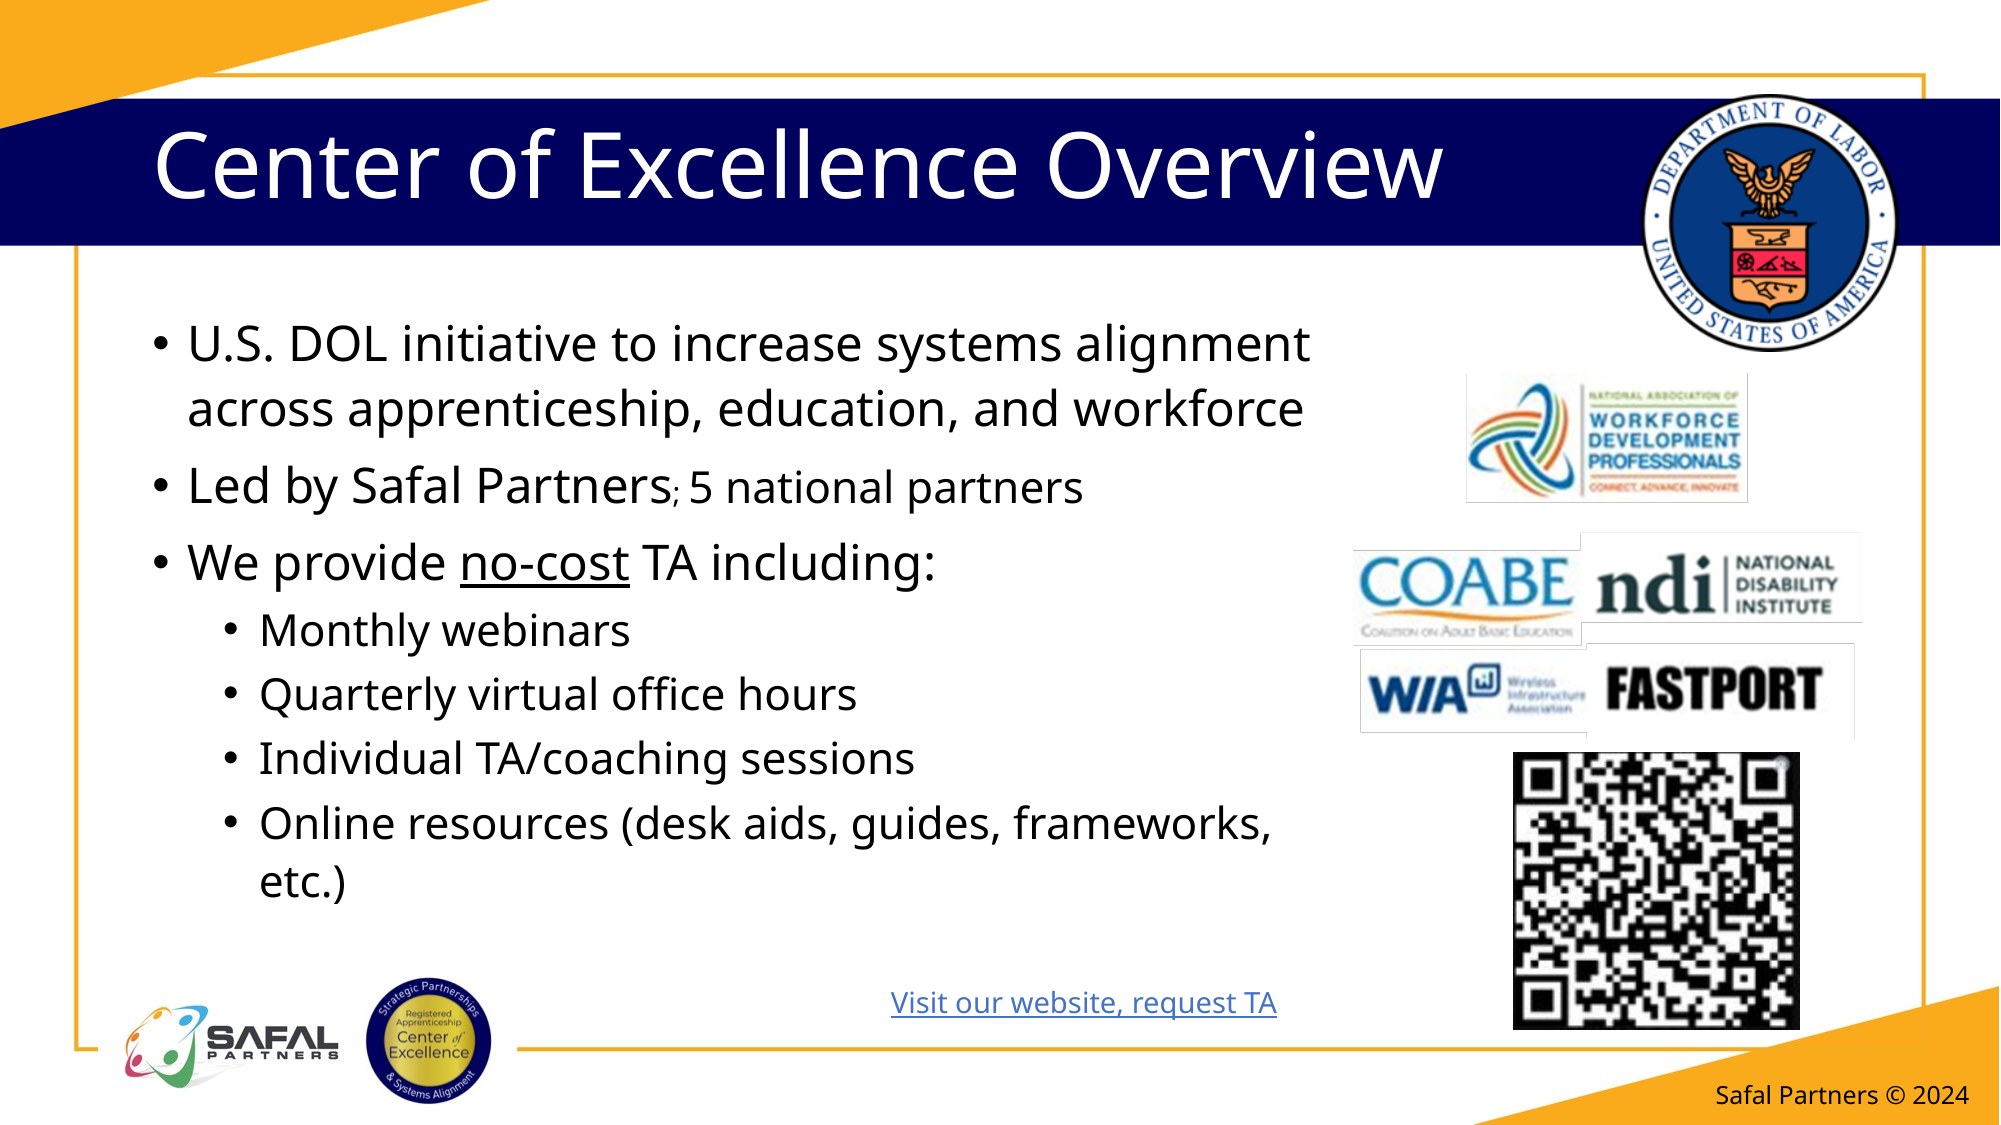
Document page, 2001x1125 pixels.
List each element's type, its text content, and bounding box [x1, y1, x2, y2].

title Center of Excellence Overview [137, 59, 1863, 278]
slide_number Safal Partners © 2024 [1439, 1065, 1985, 1125]
picture [0, 0, 1999, 1125]
list U.S. DOL initiative to increase systems alignment across apprenticeship, education, and workforce Led by Safal Partners; 5 national partners We provide no-cost TA including: Monthly webinars Quarterly virtual office hours Individual TA/coaching sessions Online resources (desk aids, guides, frameworks, etc.) [137, 299, 1354, 1031]
list Visit our website, request TA [875, 977, 1513, 1030]
